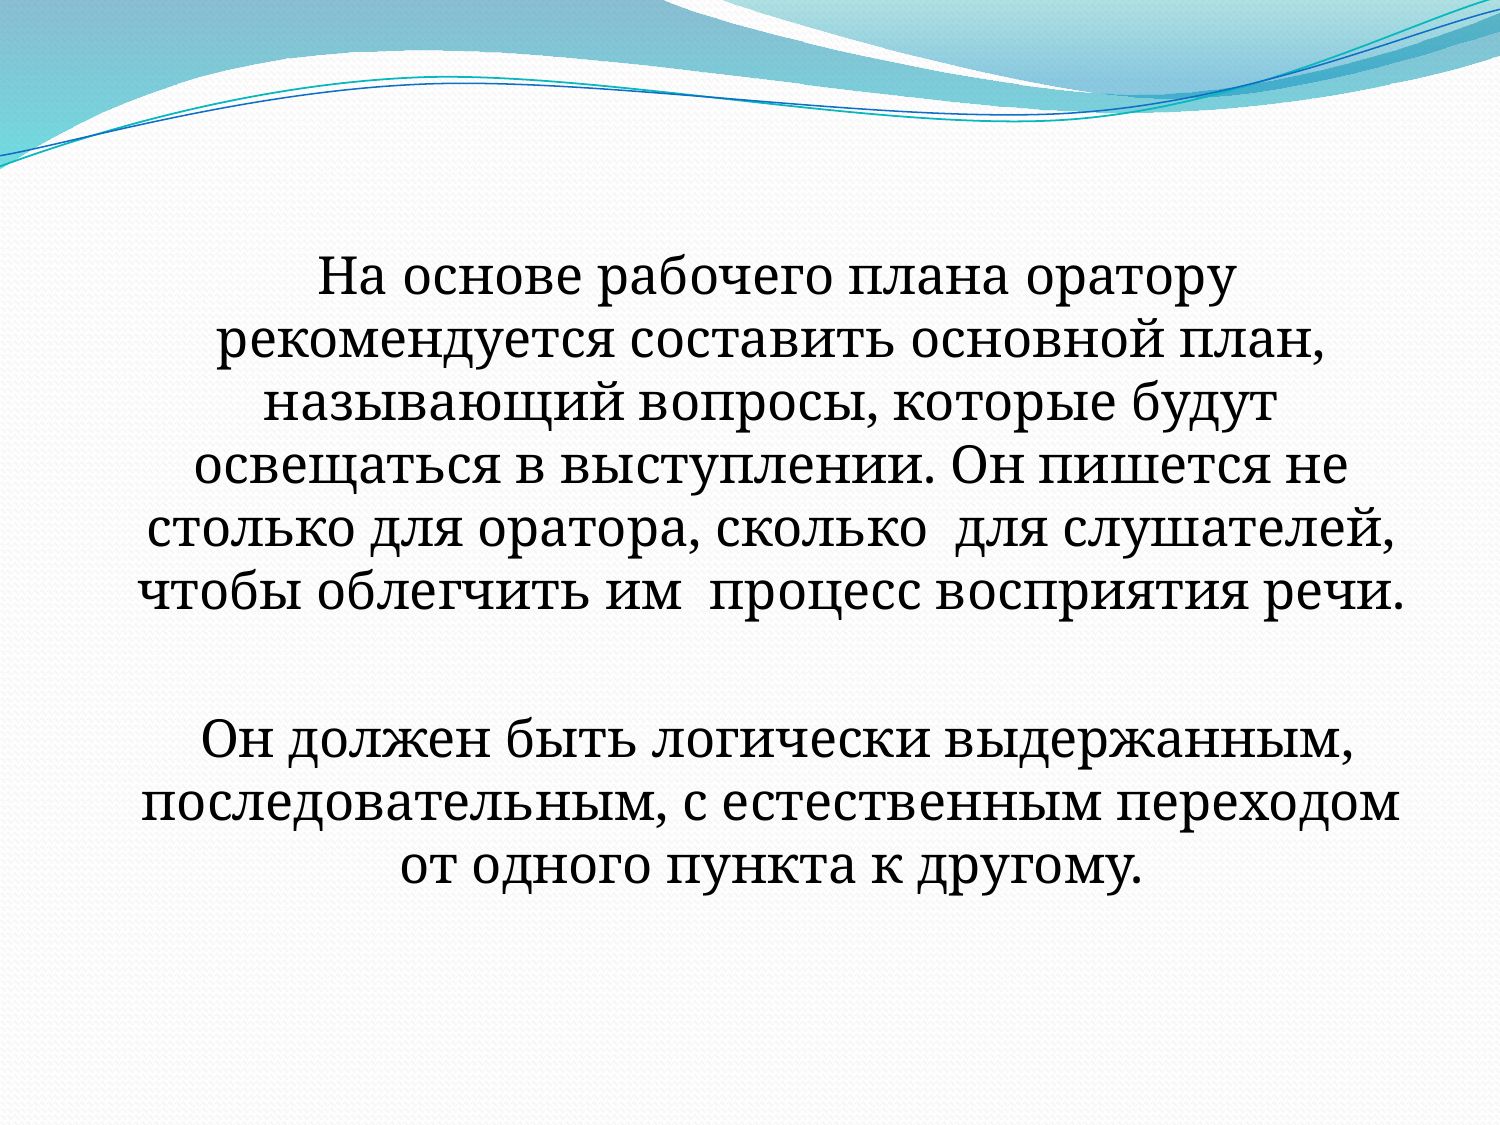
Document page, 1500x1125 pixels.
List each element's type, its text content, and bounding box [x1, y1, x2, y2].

list На основе рабочего плана оратору рекомендуется составить основной план, называющий вопросы, которые будут освещаться в выступлении. Он пишется не столько для оратора, сколько для слушателей, чтобы облегчить им процесс восприятия речи. Он должен быть логически выдержанным, последовательным, с естественным переходом от одного пункта к другому. [75, 160, 1425, 1038]
